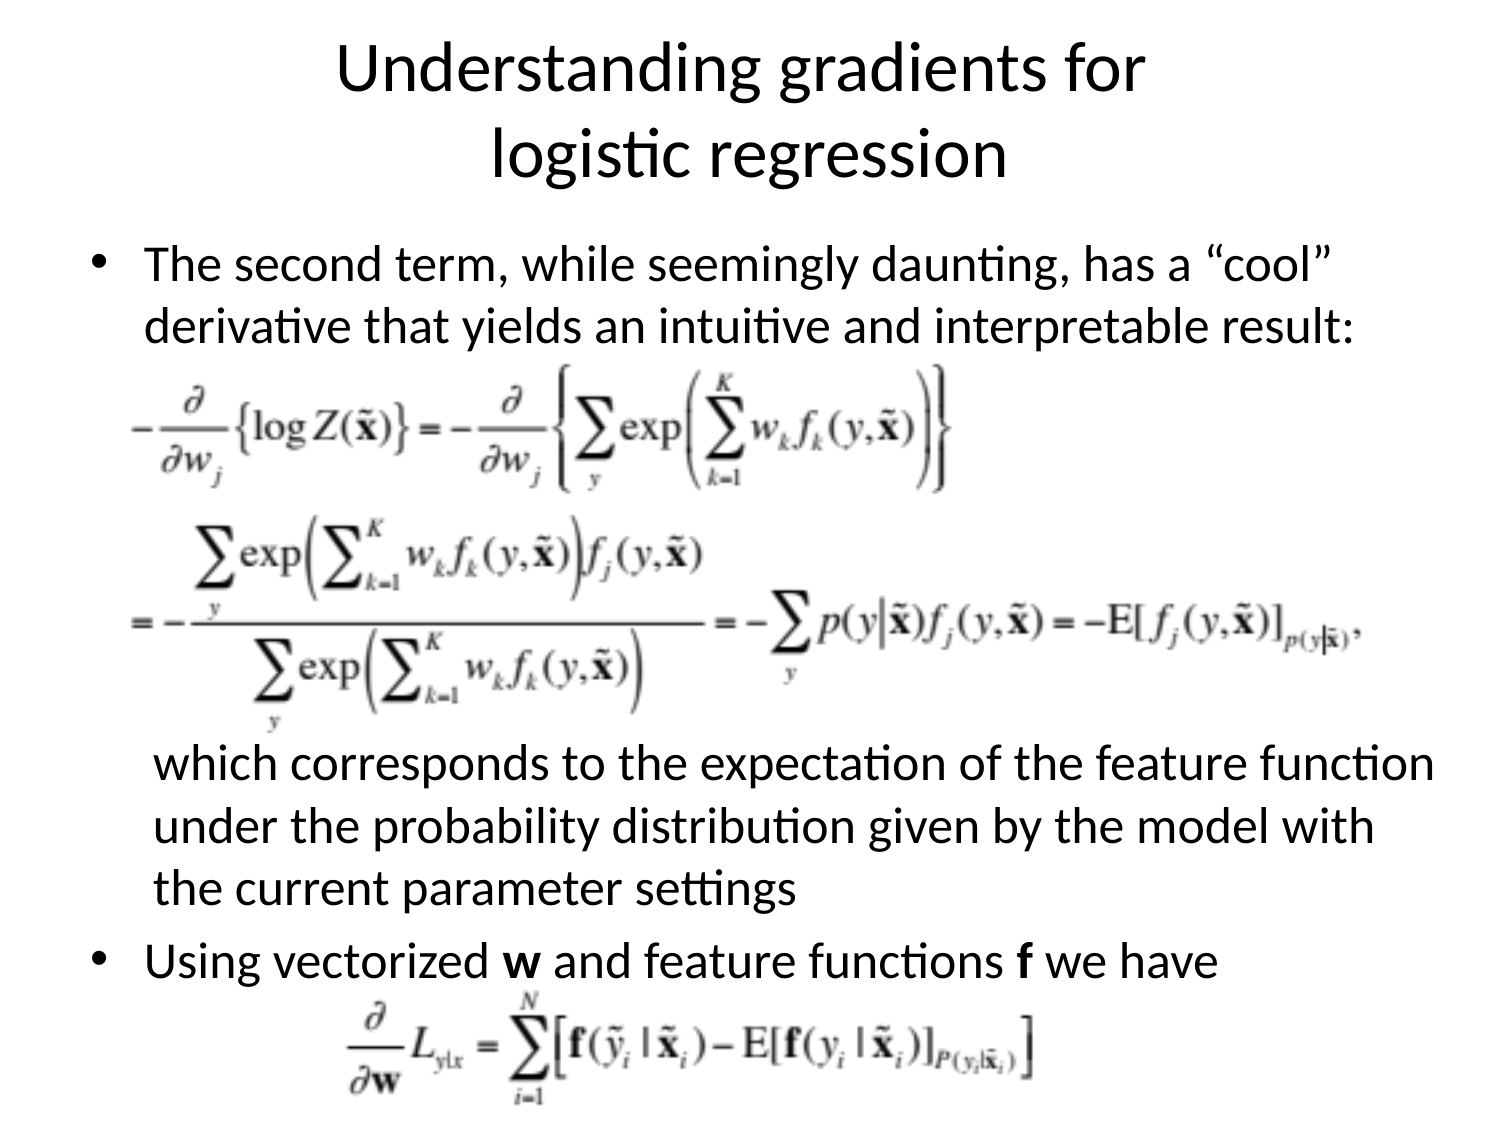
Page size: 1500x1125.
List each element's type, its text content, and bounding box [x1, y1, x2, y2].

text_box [341, 980, 1037, 1109]
title Understanding gradients for logistic regression [75, 11, 1425, 200]
list The second term, while seemingly daunting, has a “cool” derivative that yields an intuitive and interpretable result: which corresponds to the expectation of the feature function under the probability distribution given by the model with the current parameter settings Using vectorized w and feature functions f we have [75, 221, 1464, 1000]
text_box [127, 356, 1364, 737]
